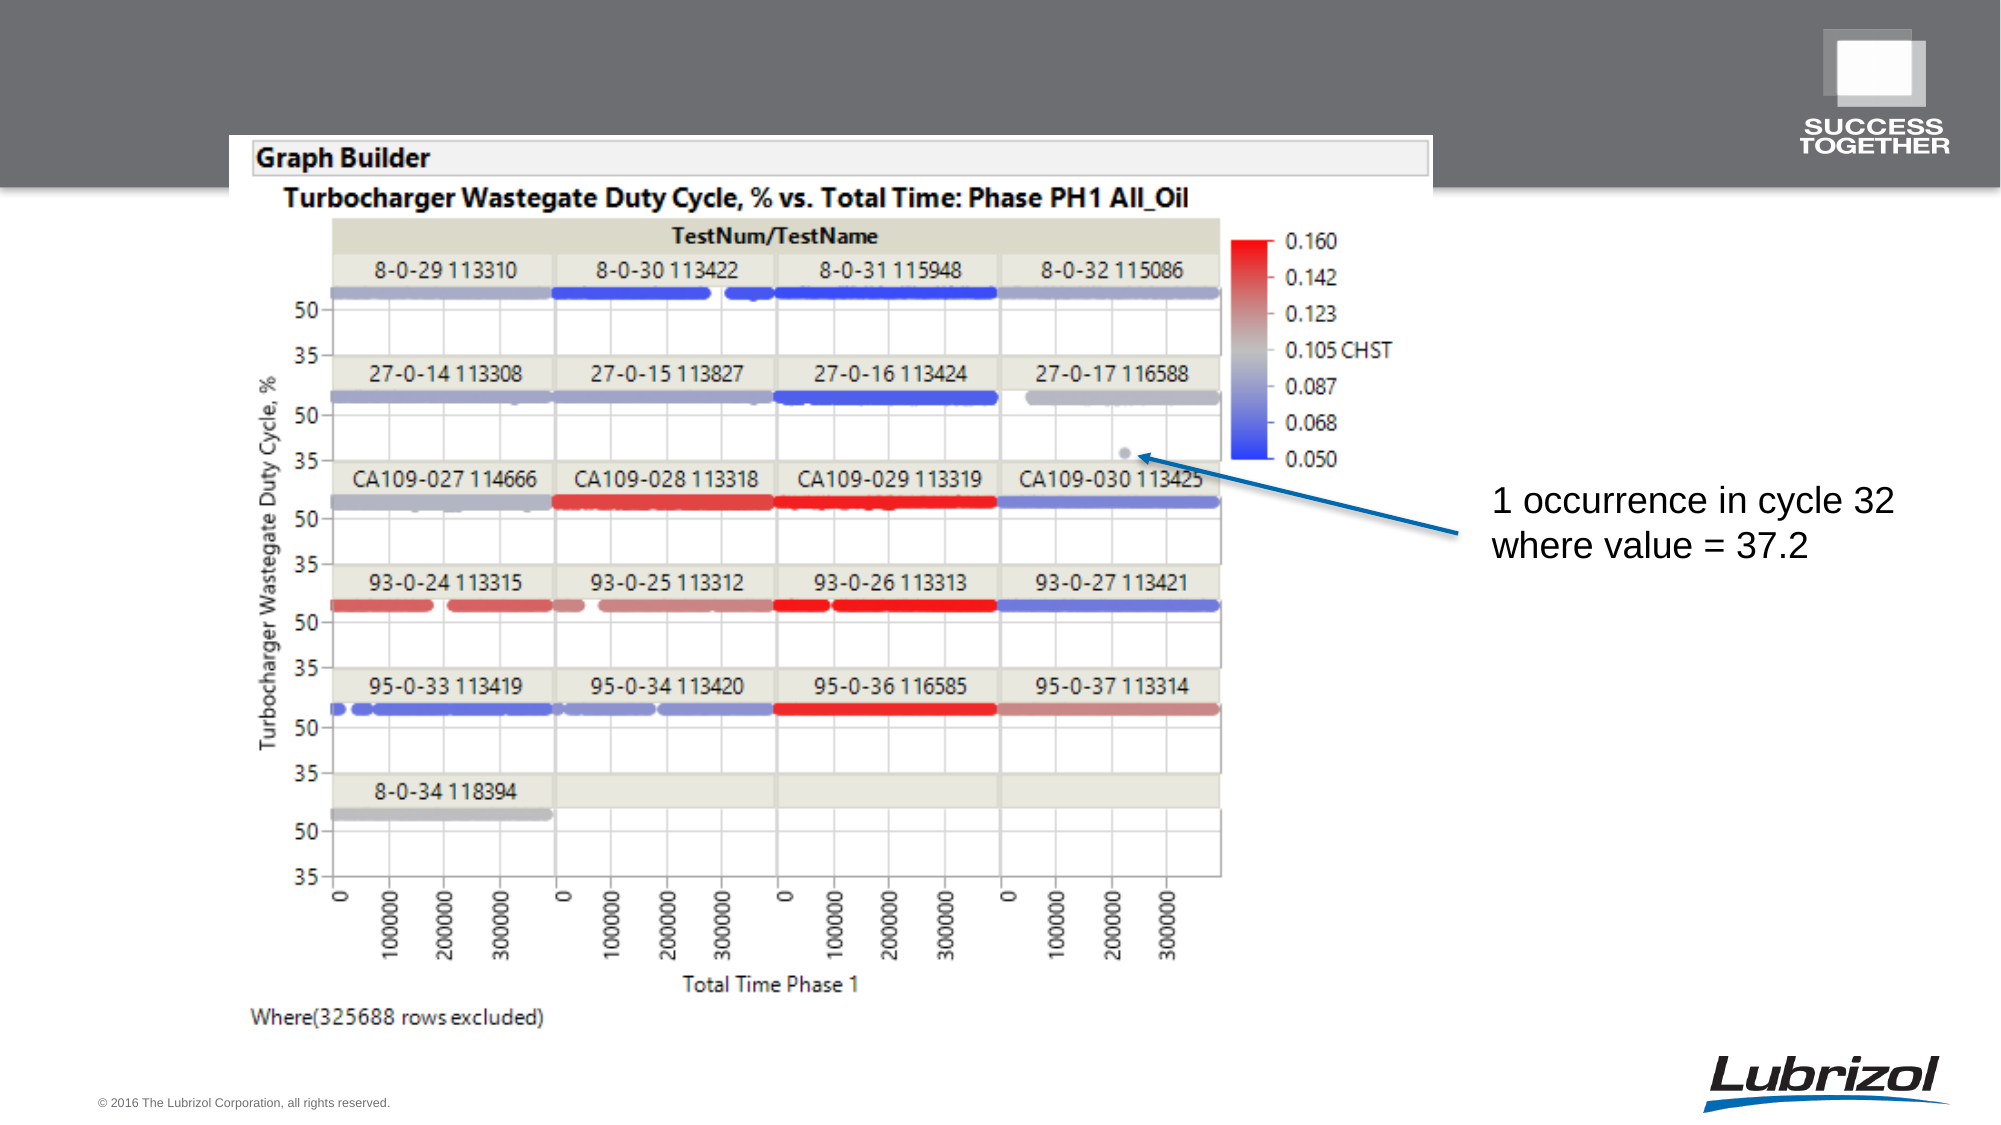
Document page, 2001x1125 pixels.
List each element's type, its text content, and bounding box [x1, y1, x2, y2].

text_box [1137, 455, 1459, 534]
picture [1703, 1056, 1950, 1113]
picture [229, 134, 1433, 1036]
picture [1800, 23, 1950, 158]
text_box 1 occurrence in cycle 32 where value = 37.2 [1477, 468, 1962, 574]
